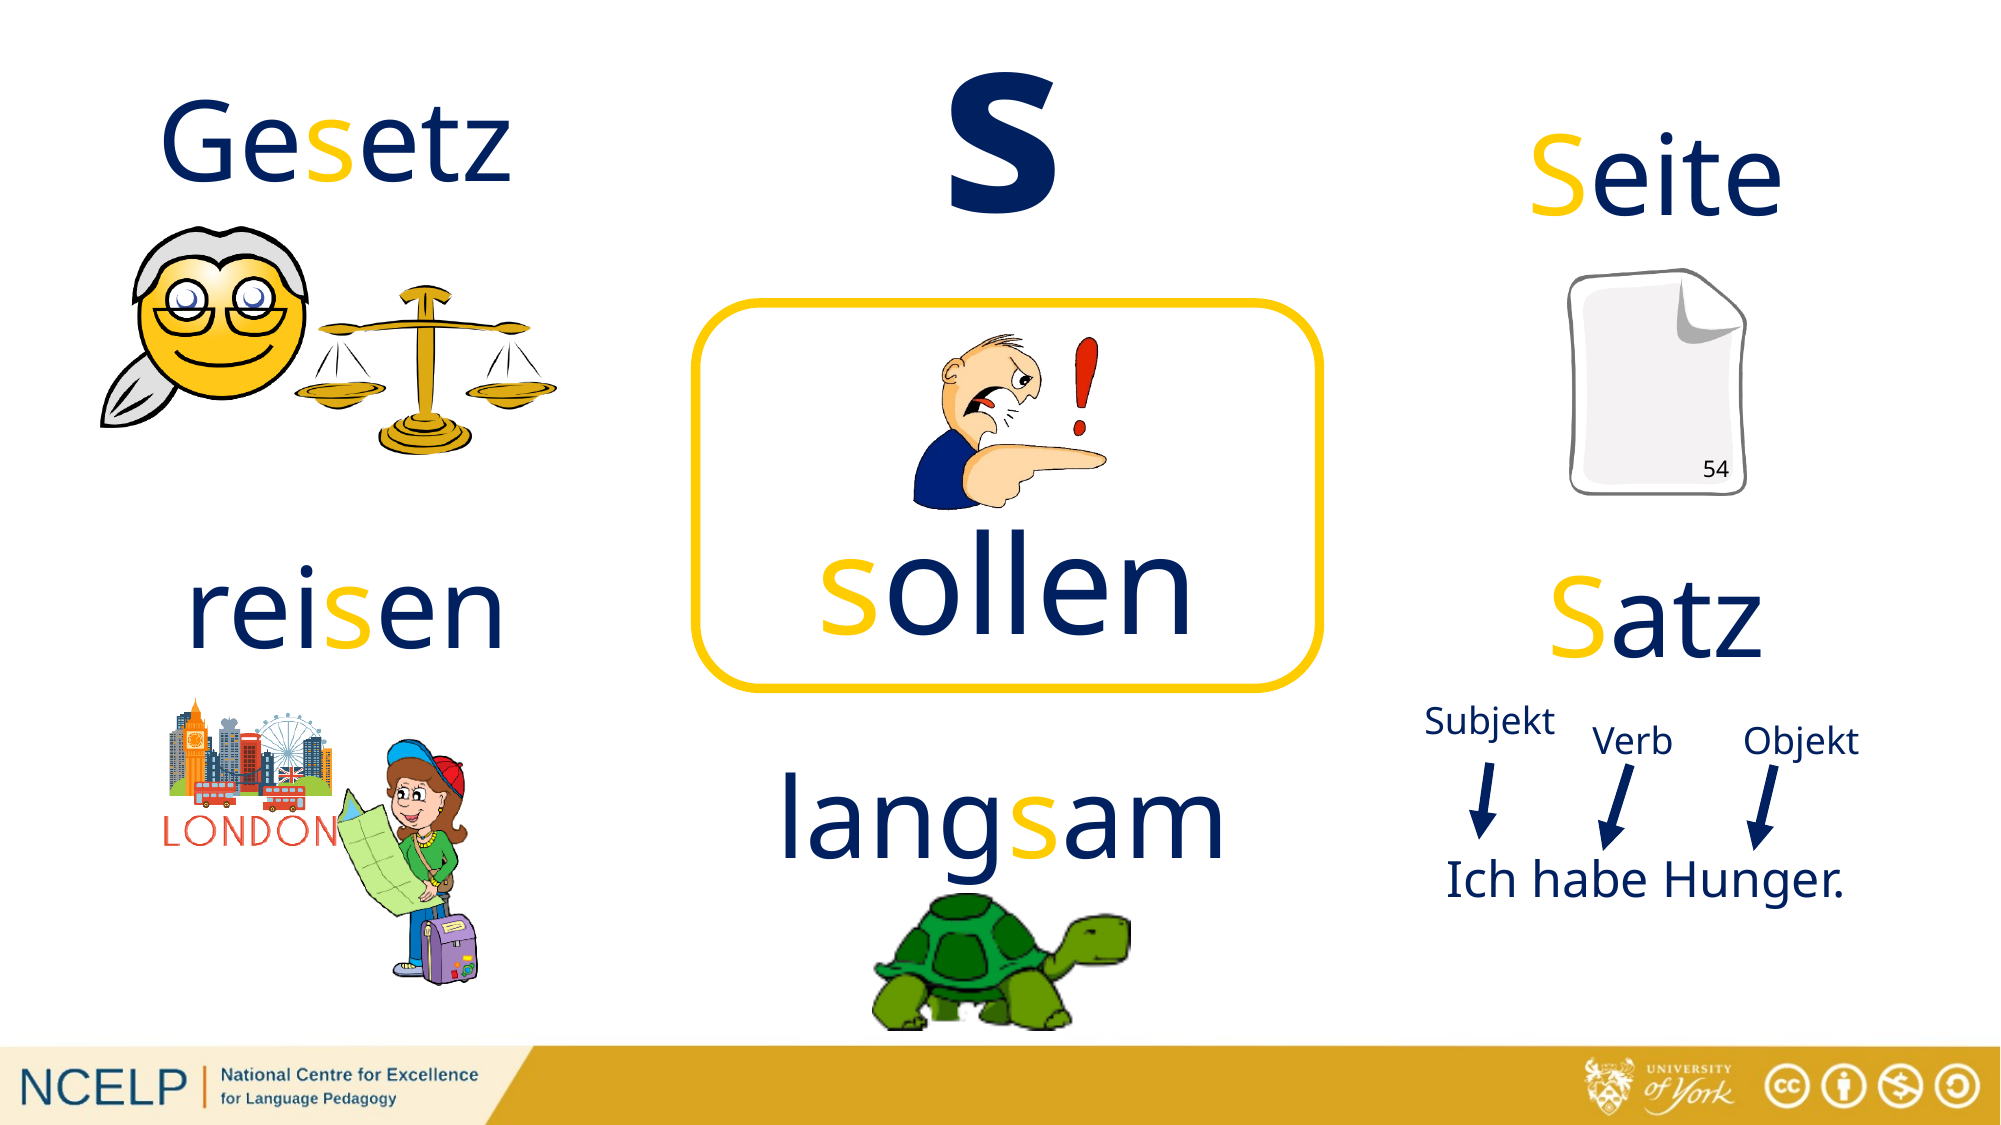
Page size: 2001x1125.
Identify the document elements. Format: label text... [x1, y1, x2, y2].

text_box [1602, 764, 1631, 851]
text_box Subjekt [1409, 689, 1631, 749]
text_box Objekt [1799, 709, 1950, 770]
text_box reisen [50, 528, 644, 679]
text_box Ich habe Hunger. [1431, 839, 1968, 915]
text_box Gesetz [142, 61, 529, 212]
text_box langsam [728, 738, 1278, 889]
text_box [1753, 765, 1775, 851]
text_box Verb [1577, 709, 1799, 770]
text_box s [892, 0, 1113, 270]
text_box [1478, 762, 1490, 840]
text_box Seite [1512, 95, 1801, 246]
text_box sollen [694, 301, 1321, 690]
picture [0, 0, 2001, 1125]
text_box Satz [1460, 537, 1854, 688]
